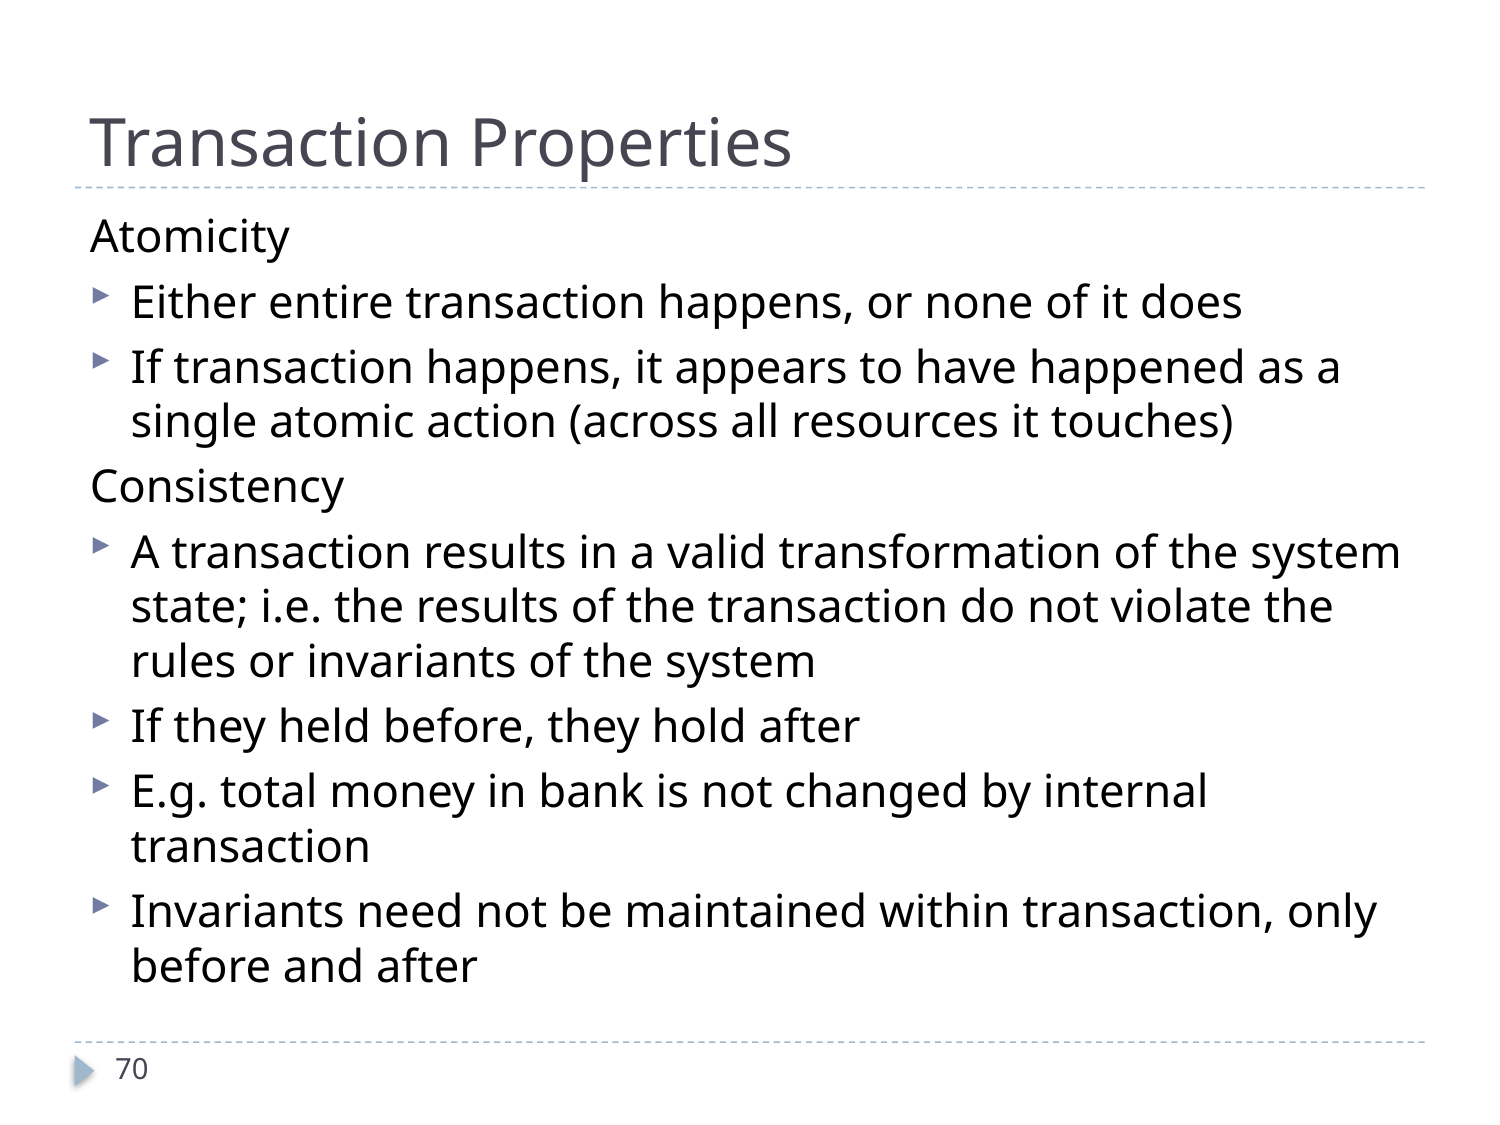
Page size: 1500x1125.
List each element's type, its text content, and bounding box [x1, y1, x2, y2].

list Atomicity Either entire transaction happens, or none of it does If transaction happens, it appears to have happened as a single atomic action (across all resources it touches) Consistency A transaction results in a valid transformation of the system state; i.e. the results of the transaction do not violate the rules or invariants of the system If they held before, they hold after E.g. total money in bank is not changed by internal transaction Invariants need not be maintained within transaction, only before and after [75, 200, 1425, 1010]
slide_number 70 [100, 1042, 426, 1103]
title Transaction Properties [75, 24, 1425, 188]
